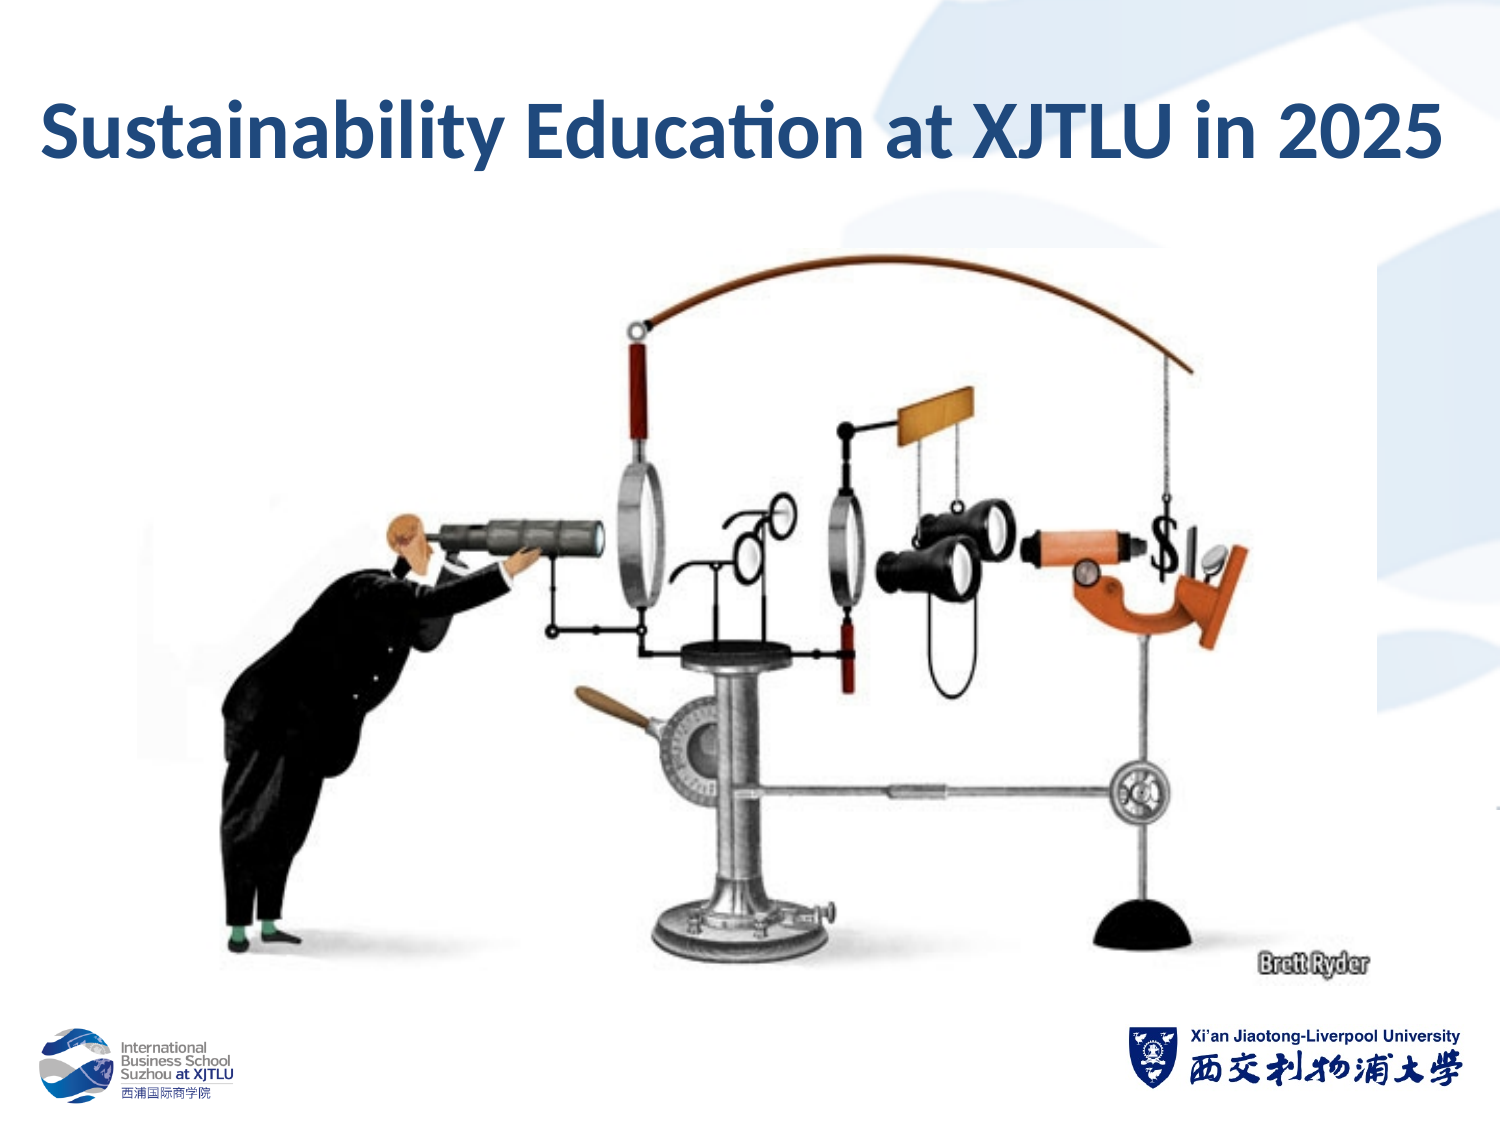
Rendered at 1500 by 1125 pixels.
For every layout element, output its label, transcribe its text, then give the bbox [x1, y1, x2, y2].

picture [1125, 1024, 1467, 1092]
picture [137, 0, 1500, 986]
picture [37, 1024, 234, 1108]
title Sustainability Education at XJTLU in 2025 [12, 38, 1475, 213]
